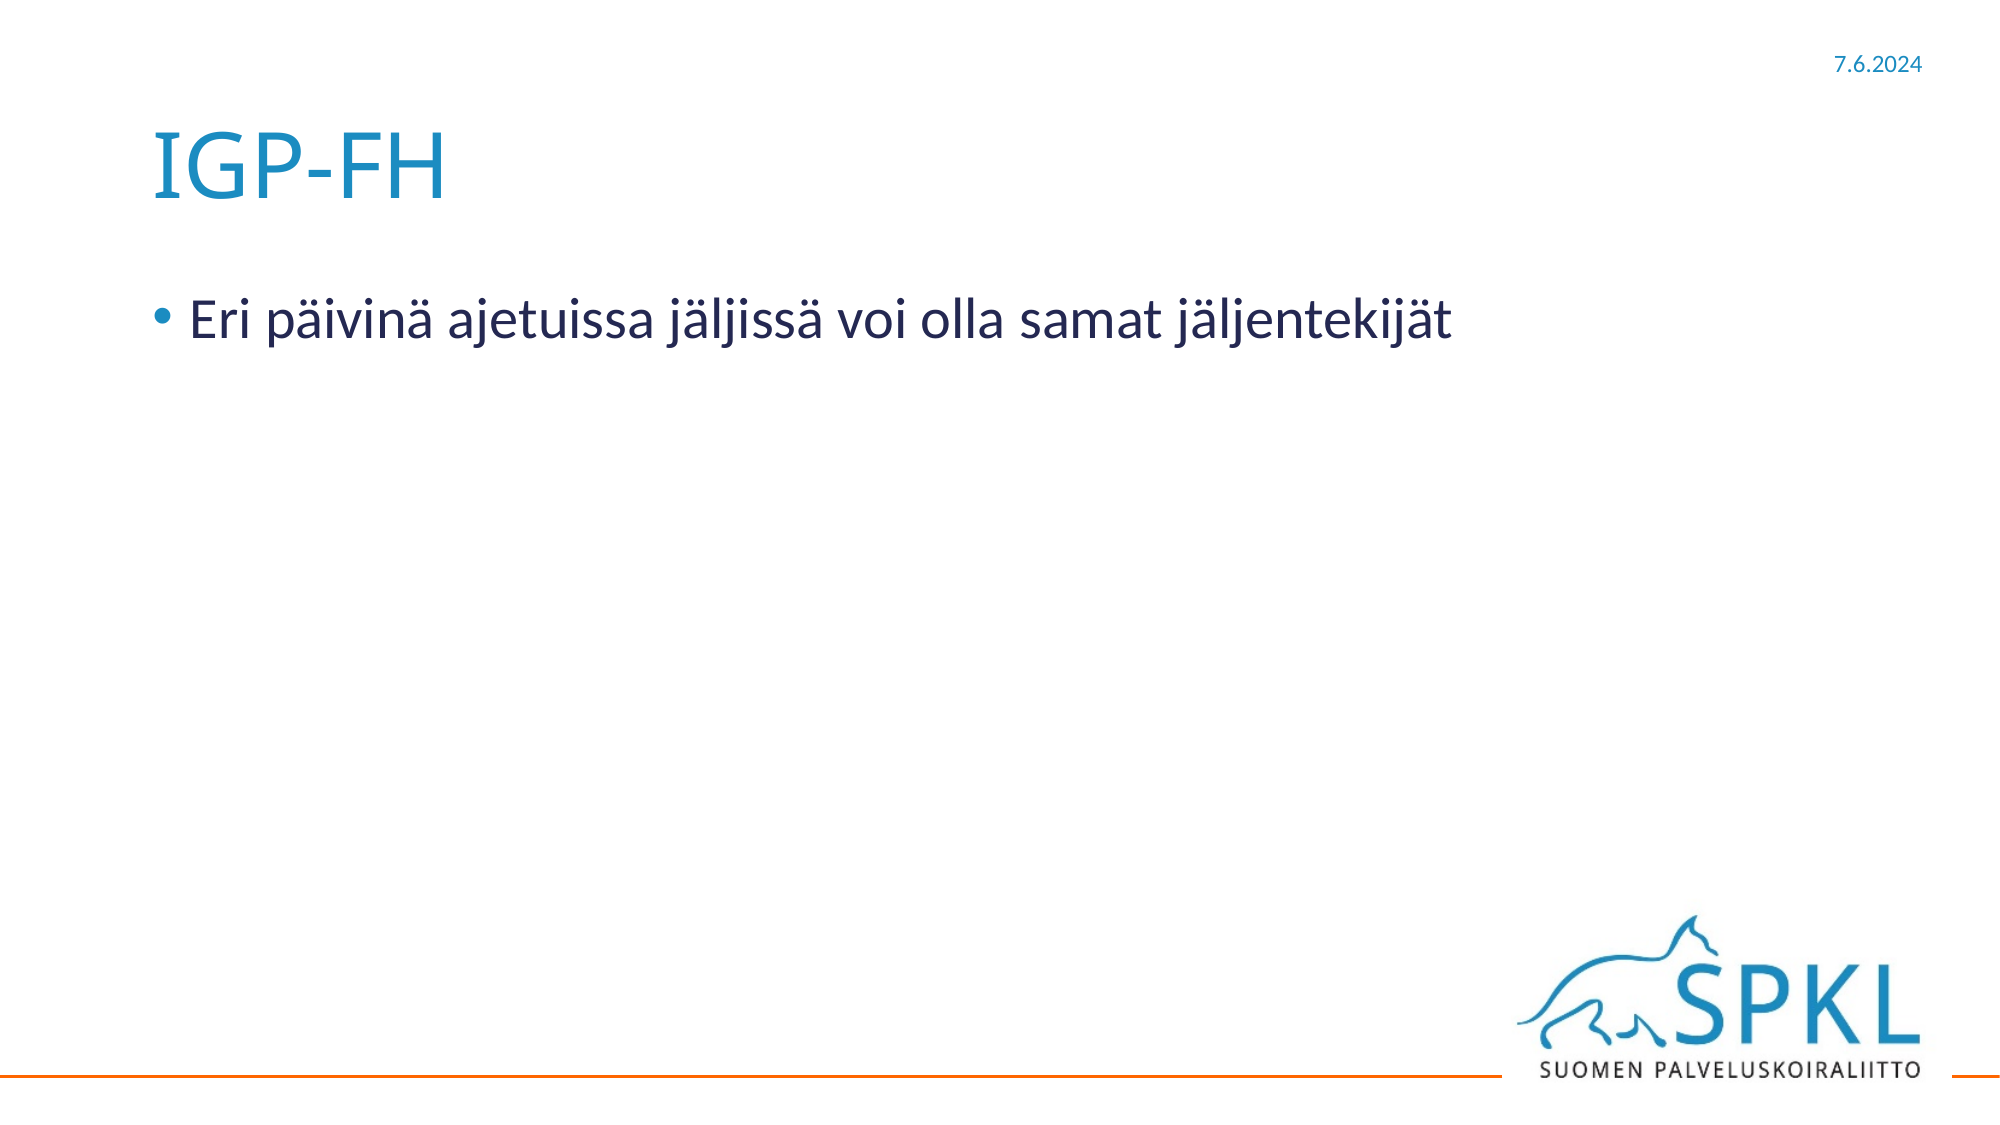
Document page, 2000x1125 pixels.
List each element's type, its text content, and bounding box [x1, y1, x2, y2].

list Eri päivinä ajetuissa jäljissä voi olla samat jäljentekijät [137, 280, 1863, 994]
title IGP-FH [137, 59, 1863, 278]
picture [1492, 861, 1956, 1125]
